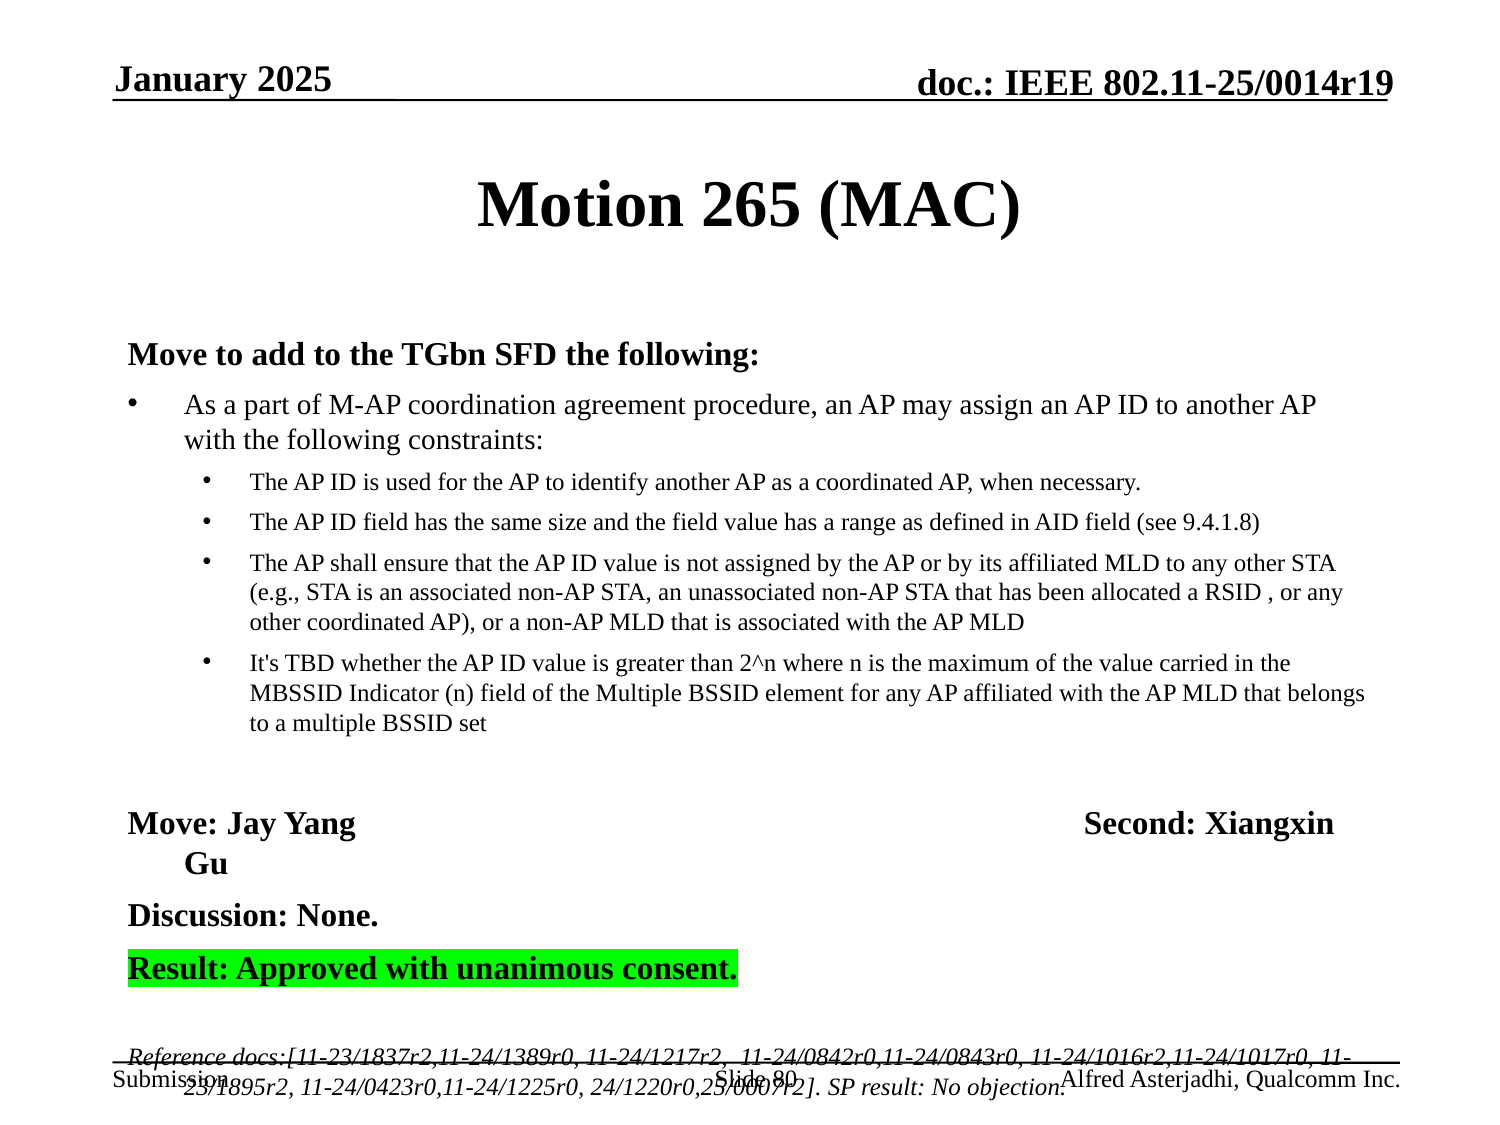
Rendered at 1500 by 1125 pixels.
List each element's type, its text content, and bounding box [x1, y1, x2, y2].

footer Alfred Asterjadhi, Qualcomm Inc. [878, 1061, 1402, 1093]
slide_number Slide 80 [712, 1061, 800, 1123]
list Move to add to the TGbn SFD the following: As a part of M-AP coordination agreement procedure, an AP may assign an AP ID to another AP with the following constraints: The AP ID is used for the AP to identify another AP as a coordinated AP, when necessary. The AP ID field has the same size and the field value has a range as defined in AID field (see 9.4.1.8) The AP shall ensure that the AP ID value is not assigned by the AP or by its affiliated MLD to any other STA (e.g., STA is an associated non-AP STA, an unassociated non-AP STA that has been allocated a RSID , or any other coordinated AP), or a non-AP MLD that is associated with the AP MLD It's TBD whether the AP ID value is greater than 2^n where n is the maximum of the value carried in the MBSSID Indicator (n) field of the Multiple BSSID element for any AP affiliated with the AP MLD that belongs to a multiple BSSID set Move: Jay Yang Second: Xiangxin Gu Discussion: None. Result: Approved with unanimous consent. Reference docs:[11-23/1837r2,11-24/1389r0, 11-24/1217r2, 11-24/0842r0,11-24/0843r0, 11-24/1016r2,11-24/1017r0, 11-23/1895r2, 11-24/0423r0,11-24/1225r0, 24/1220r0,25/0007r2]. SP result: No objection. [112, 324, 1388, 1063]
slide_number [114, 54, 423, 100]
title Motion 265 (MAC) [112, 112, 1388, 288]
